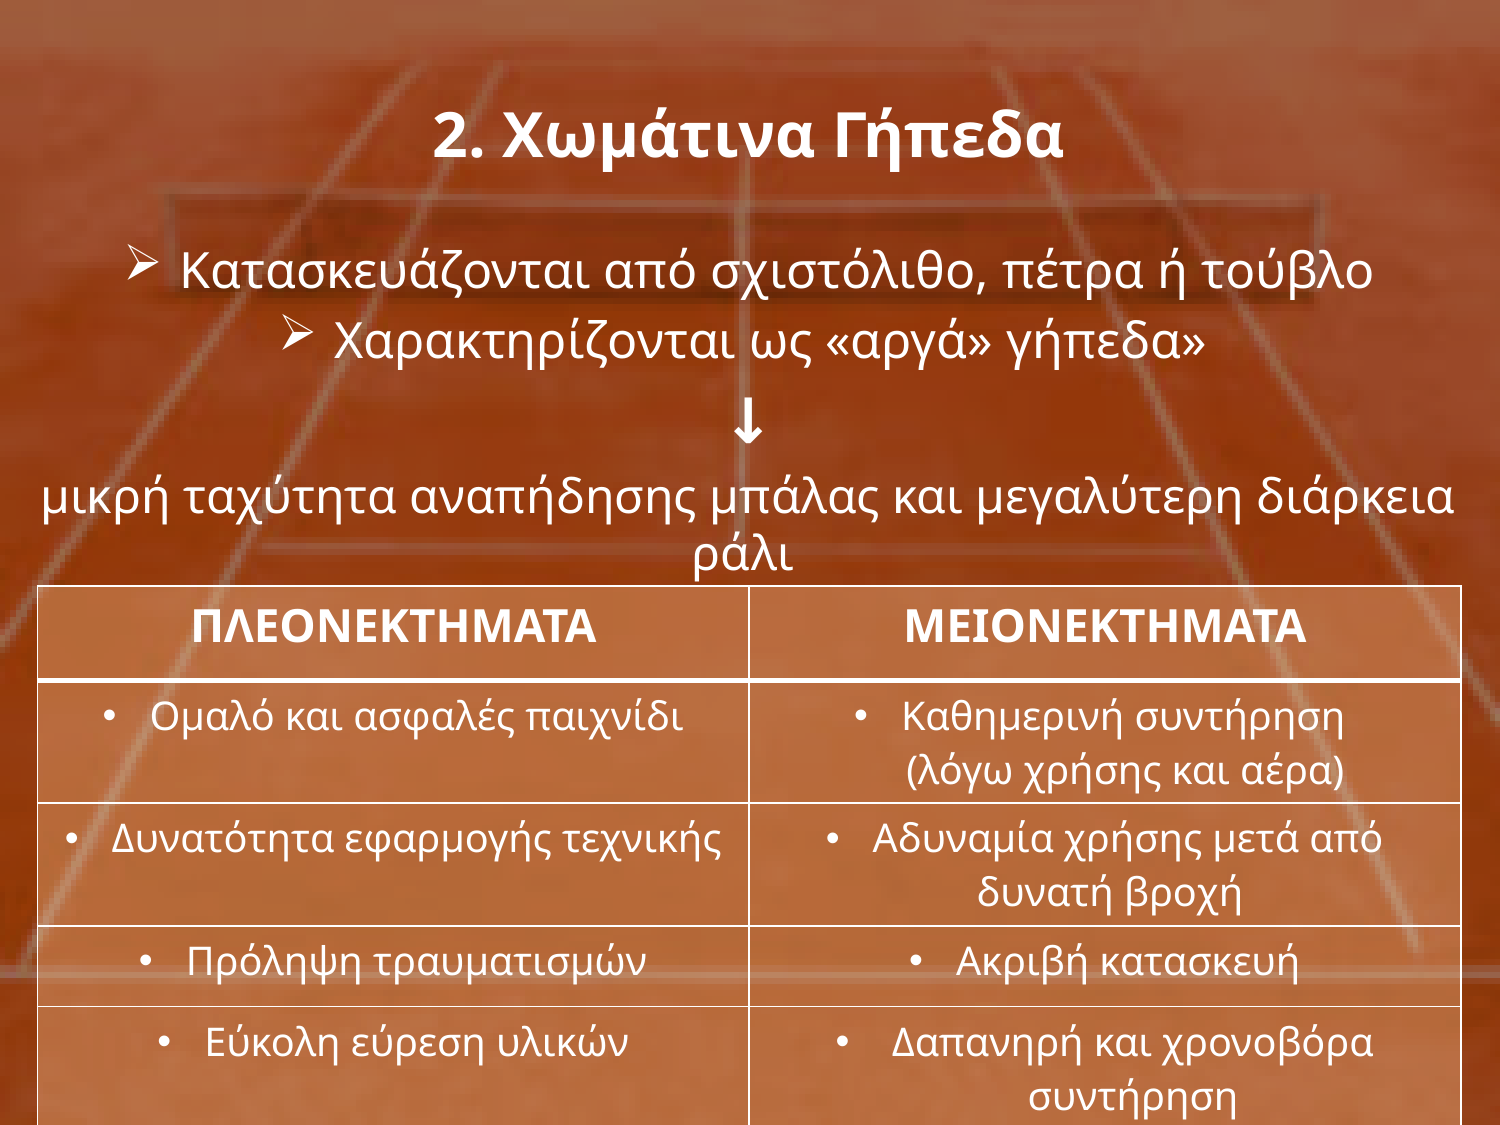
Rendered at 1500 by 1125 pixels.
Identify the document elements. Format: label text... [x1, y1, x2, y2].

table_cell Εύκολη εύρεση υλικών [38, 1007, 748, 1125]
table_header ΜΕΙΟΝΕΚΤΗΜΑΤΑ [750, 587, 1460, 678]
table_cell Καθημερινή συντήρηση (λόγω χρήσης και αέρα) [750, 683, 1460, 802]
list 2. Χωμάτινα Γήπεδα Κατασκευάζονται από σχιστόλιθο, πέτρα ή τούβλο Χαρακτηρίζονται ως «αργά» γήπεδα» ↓ μικρή ταχύτητα αναπήδησης μπάλας και μεγαλύτερη διάρκεια ράλι [0, 0, 1499, 1125]
table_cell Δαπανηρή και χρονοβόρα συντήρηση [750, 1007, 1460, 1125]
table_cell Αδυναμία χρήσης μετά από δυνατή βροχή [750, 804, 1460, 925]
table_cell Ακριβή κατασκευή [750, 927, 1460, 1006]
table_cell Δυνατότητα εφαρμογής τεχνικής [38, 804, 748, 925]
table_cell Ομαλό και ασφαλές παιχνίδι [38, 683, 748, 802]
table_cell Πρόληψη τραυματισμών [38, 927, 748, 1006]
table_header ΠΛΕΟΝΕΚΤΗΜΑΤΑ [38, 587, 748, 678]
